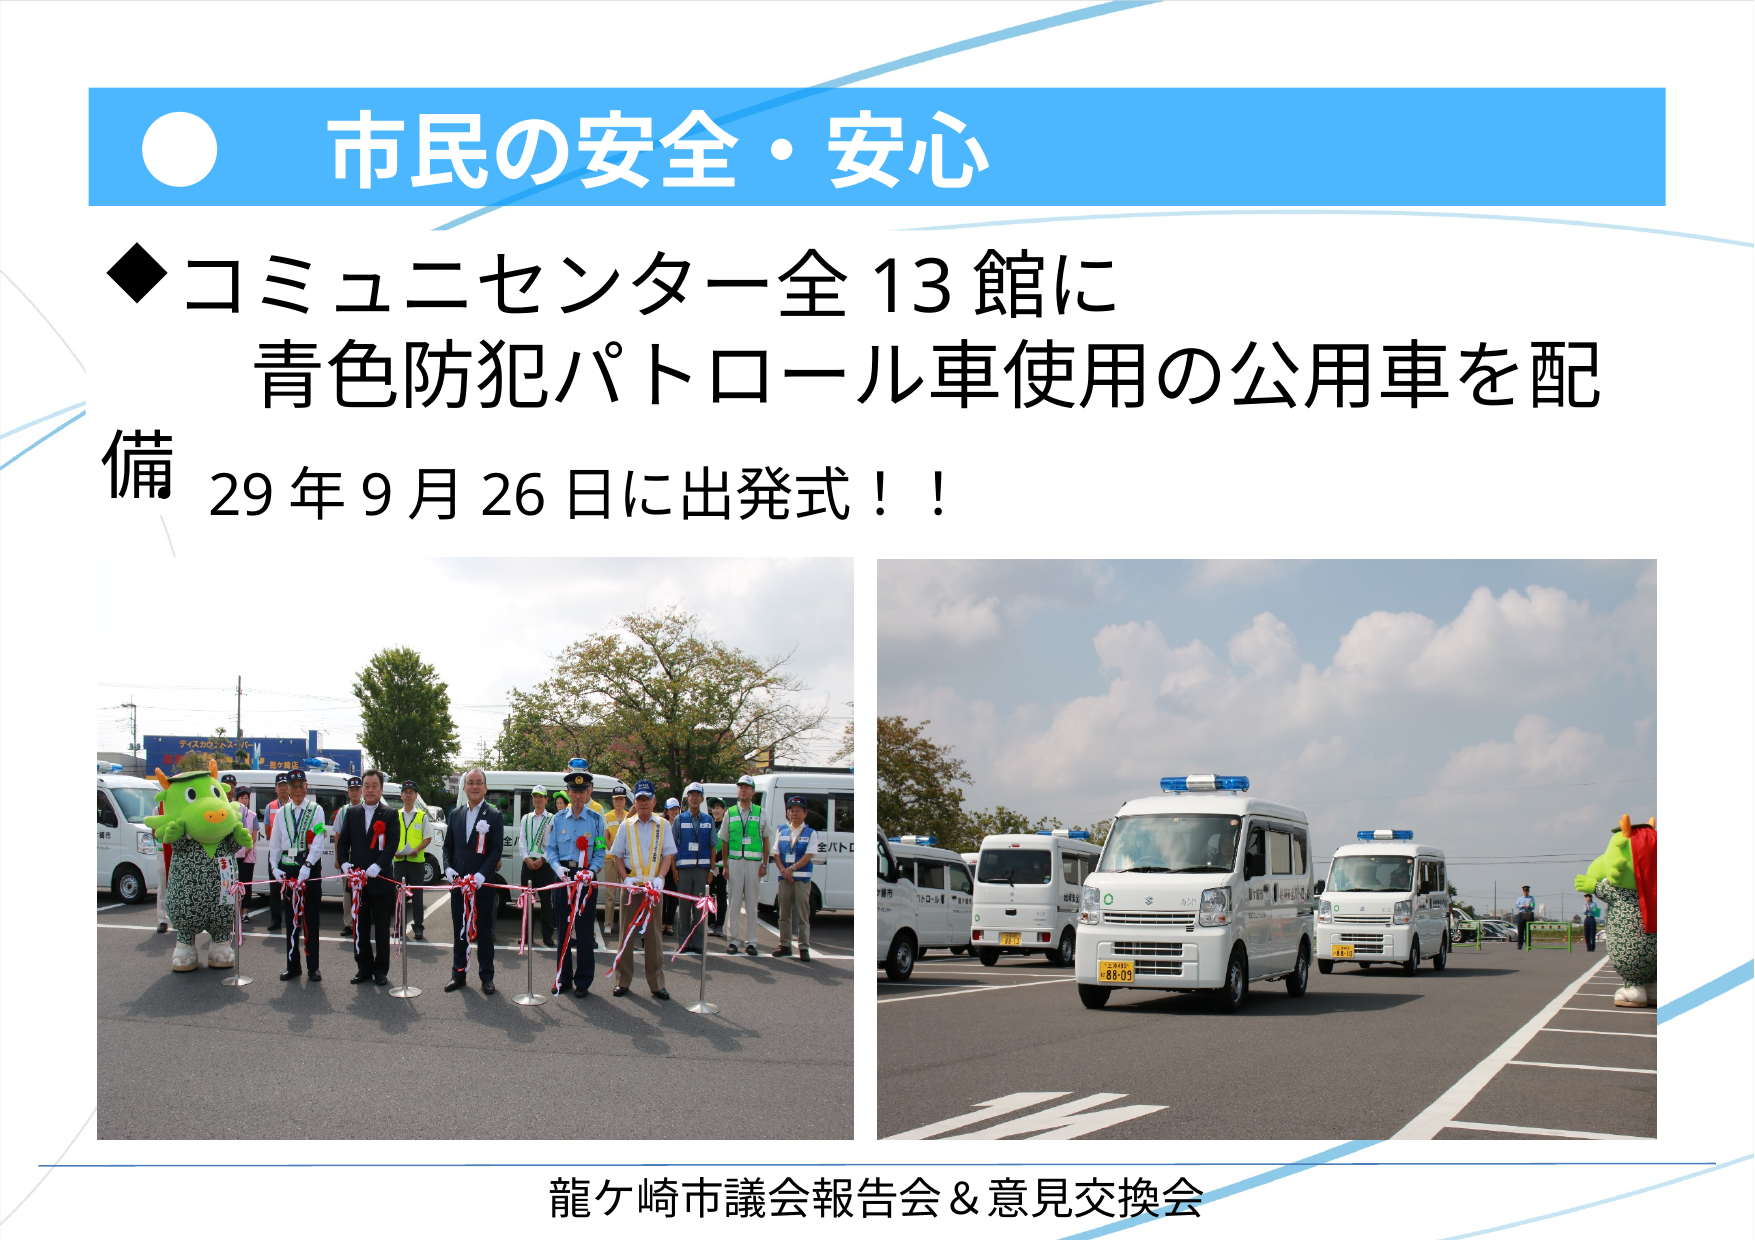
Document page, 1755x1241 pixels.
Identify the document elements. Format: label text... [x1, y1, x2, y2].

title ● 市民の安全・安心 [121, 88, 1634, 207]
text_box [38, 1163, 1717, 1167]
picture [0, 0, 1754, 1240]
text_box 龍ケ崎市議会報告会＆意見交換会 [439, 1177, 1314, 1231]
text_box コミュニセンター全13館に 青色防犯パトロール車使用の公用車を配備 [85, 230, 1634, 516]
text_box ・29年9月26日に出発式！！ [121, 449, 1610, 535]
